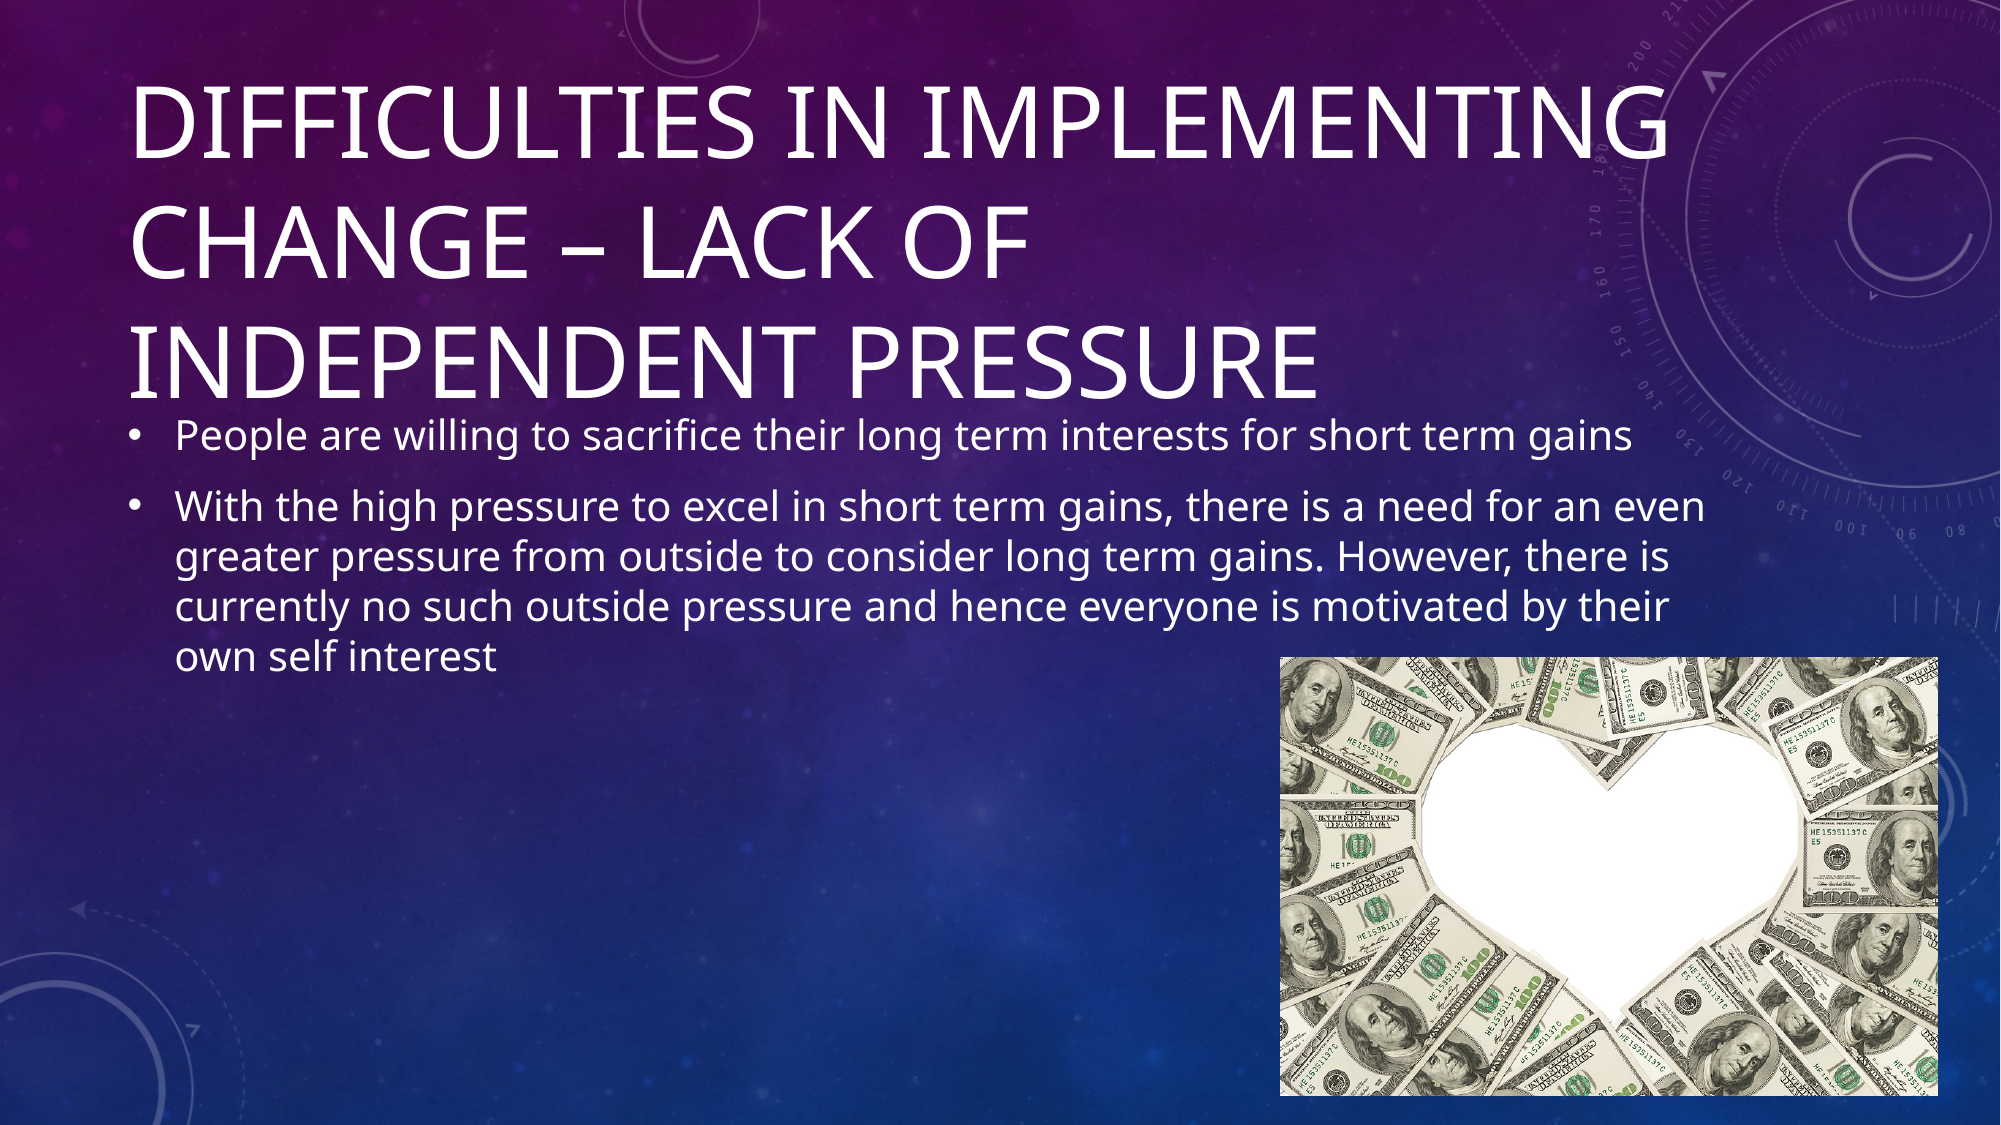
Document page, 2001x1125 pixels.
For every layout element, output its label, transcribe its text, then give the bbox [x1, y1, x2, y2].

picture [0, 0, 2001, 1125]
list People are willing to sacrifice their long term interests for short term gains With the high pressure to excel in short term gains, there is a need for an even greater pressure from outside to consider long term gains. However, there is currently no such outside pressure and hence everyone is motivated by their own self interest [112, 385, 1775, 704]
title Difficulties in implementing change – lack of independent pressure [112, 119, 1743, 359]
